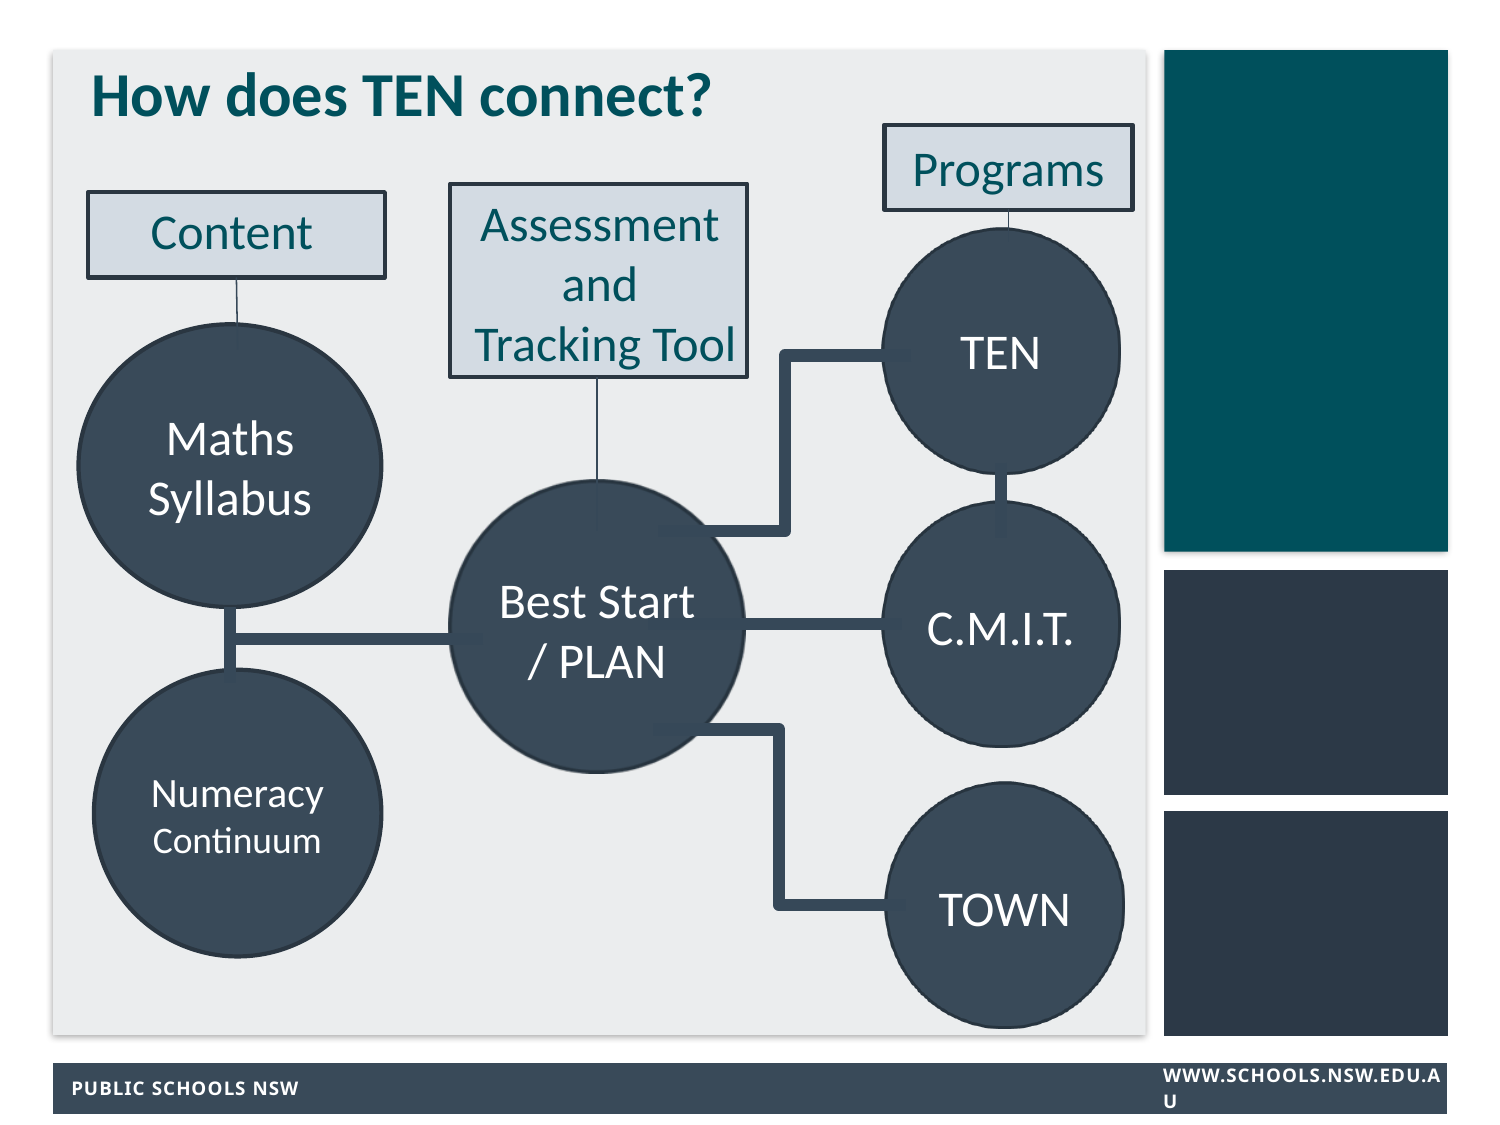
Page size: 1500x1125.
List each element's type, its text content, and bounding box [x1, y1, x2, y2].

text_box Maths Syllabus [76, 322, 384, 610]
text_box [882, 123, 1135, 212]
picture [1164, 811, 1448, 1036]
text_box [657, 355, 912, 532]
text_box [87, 191, 386, 278]
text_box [884, 781, 1125, 1029]
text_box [880, 227, 1122, 475]
text_box Programs [897, 129, 1120, 204]
text_box Numeracy Continuum [91, 667, 384, 959]
picture [1164, 570, 1448, 795]
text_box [880, 500, 1122, 748]
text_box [449, 183, 754, 463]
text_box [652, 729, 906, 906]
title How does TEN connect? [76, 32, 1103, 151]
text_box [448, 479, 746, 797]
